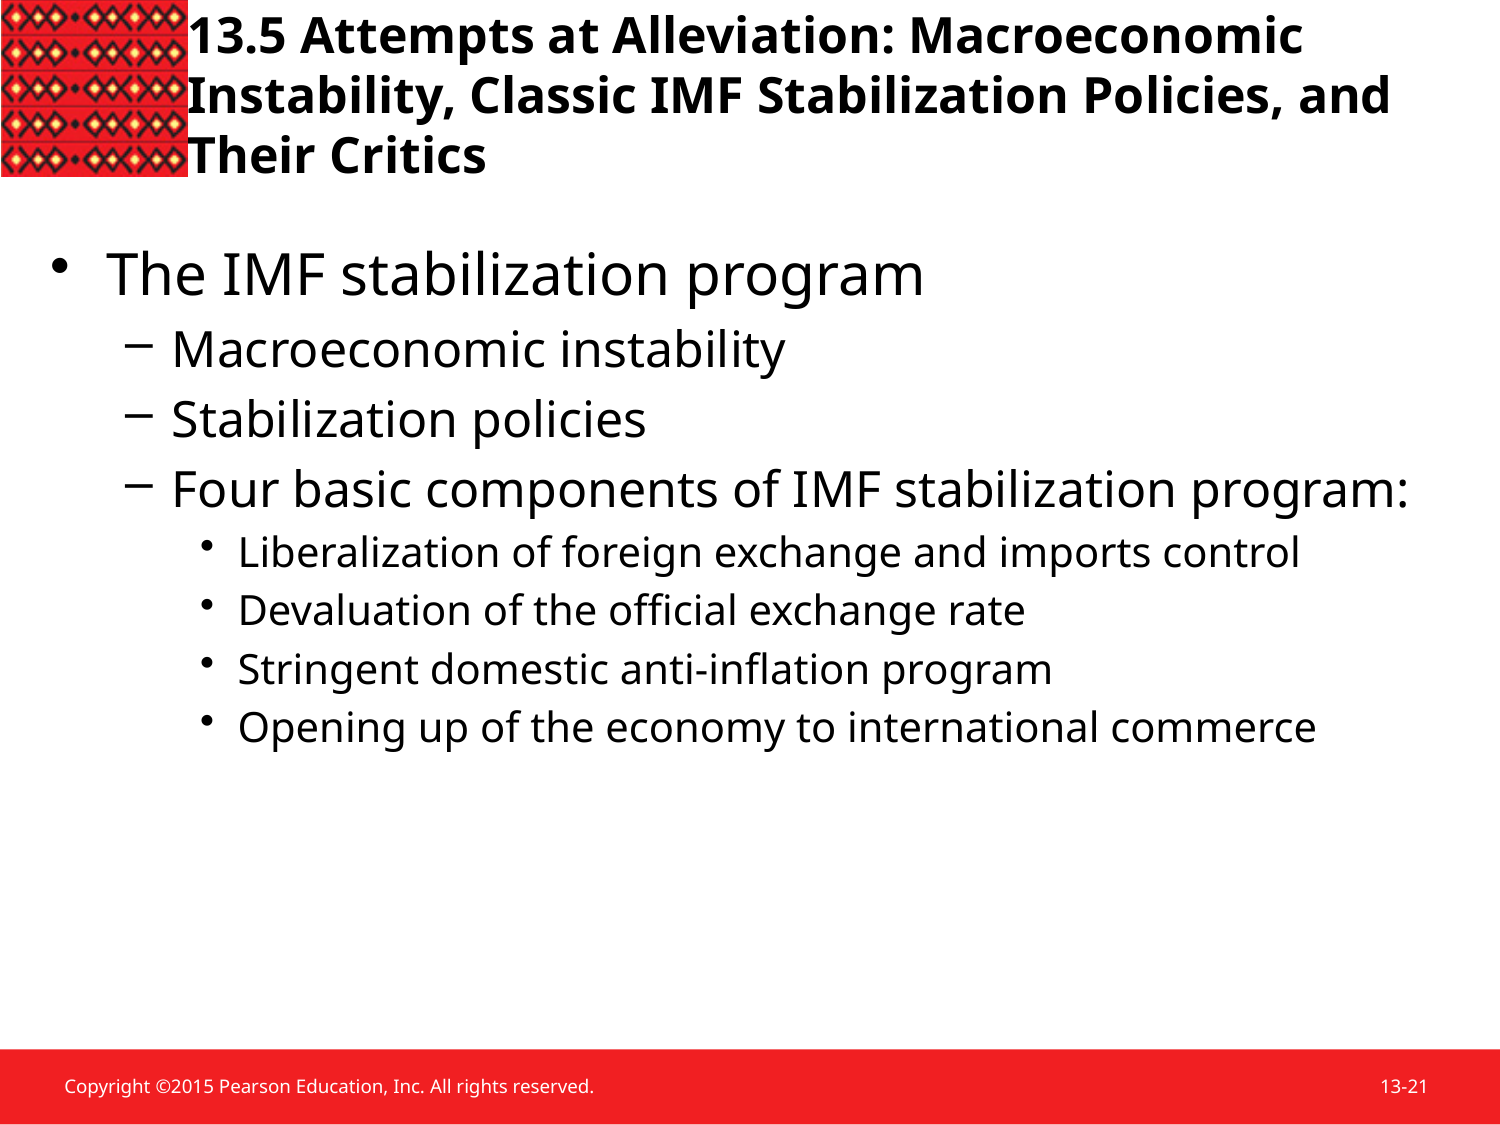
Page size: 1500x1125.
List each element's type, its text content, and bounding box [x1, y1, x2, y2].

title 13.5 Attempts at Alleviation: Macroeconomic Instability, Classic IMF Stabilization Policies, and Their Critics [187, 0, 1488, 188]
list The IMF stabilization program Macroeconomic instability Stabilization policies Four basic components of IMF stabilization program: Liberalization of foreign exchange and imports control Devaluation of the official exchange rate Stringent domestic anti-inflation program Opening up of the economy to international commerce [50, 237, 1425, 1000]
picture [1, 0, 187, 177]
